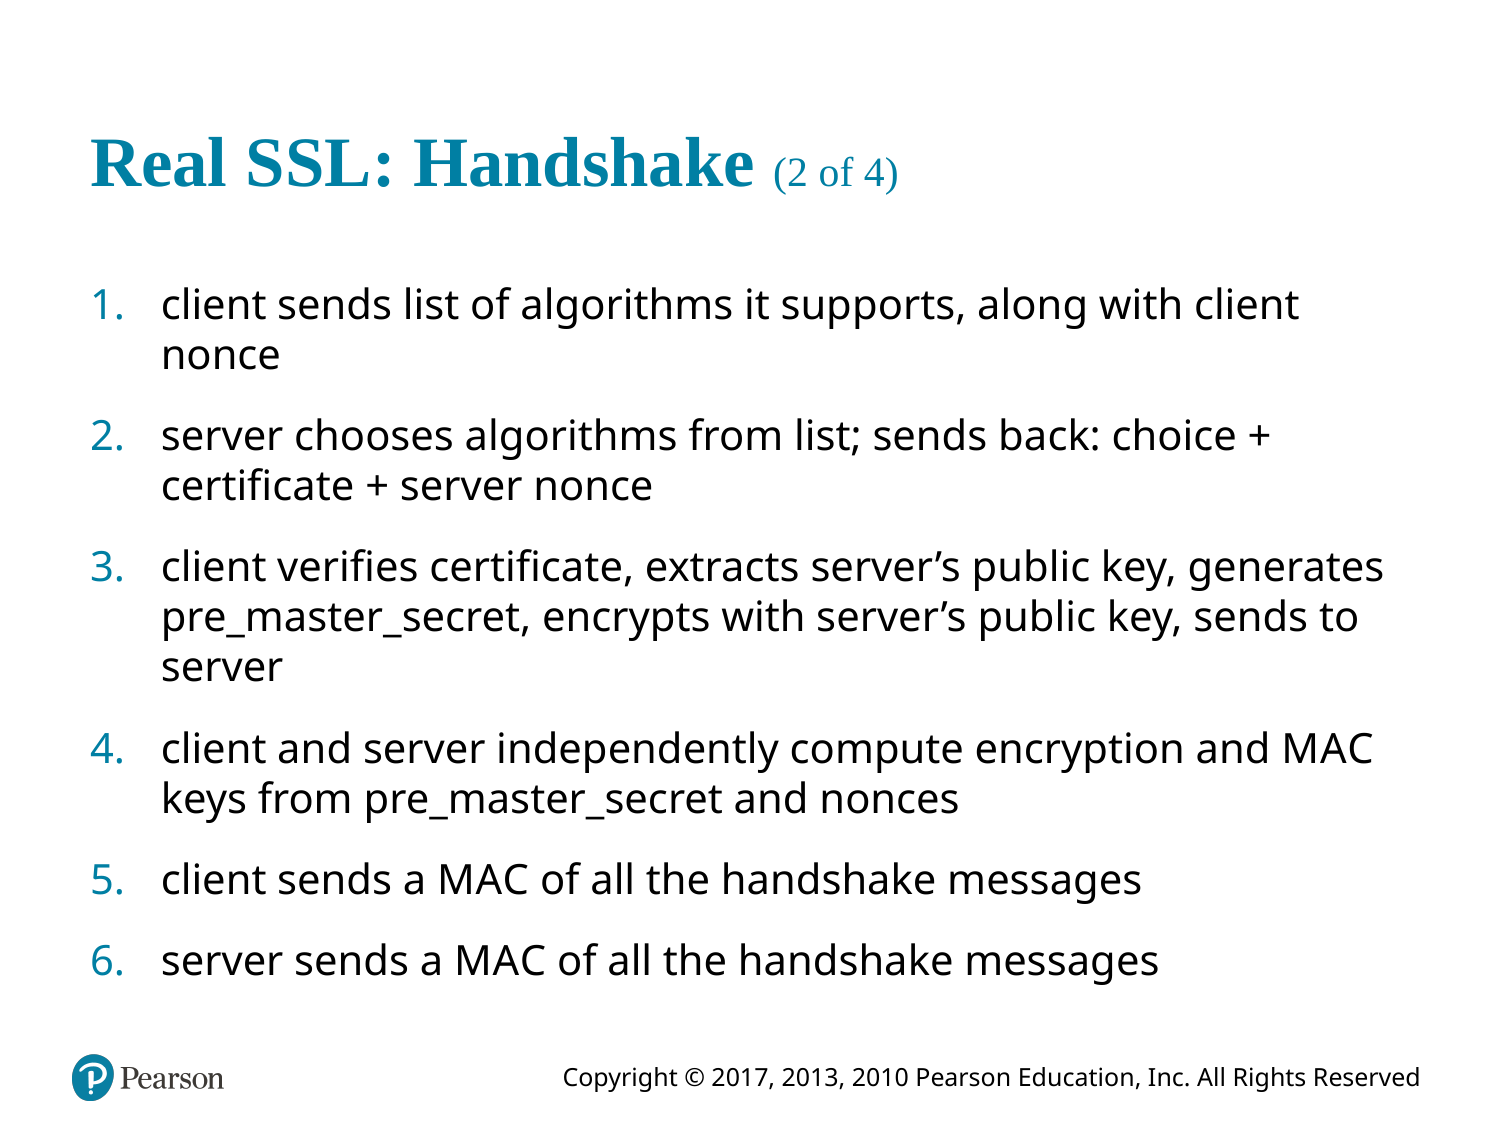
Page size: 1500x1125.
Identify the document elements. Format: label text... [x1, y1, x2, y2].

picture [72, 1054, 88, 1070]
picture [80, 1063, 106, 1088]
picture [98, 1054, 224, 1101]
title Real S S L: Handshake (2 of 4) [75, 0, 1425, 216]
list client sends list of algorithms it supports, along with client nonce server chooses algorithms from list; sends back: choice + certificate + server nonce client verifies certificate, extracts server’s public key, generates pre_master_secret, encrypts with server’s public key, sends to server client and server independently compute encryption and M A C keys from pre_master_secret and nonces client sends a M A C of all the handshake messages server sends a M A C of all the handshake messages [75, 262, 1425, 999]
picture [72, 1087, 83, 1101]
